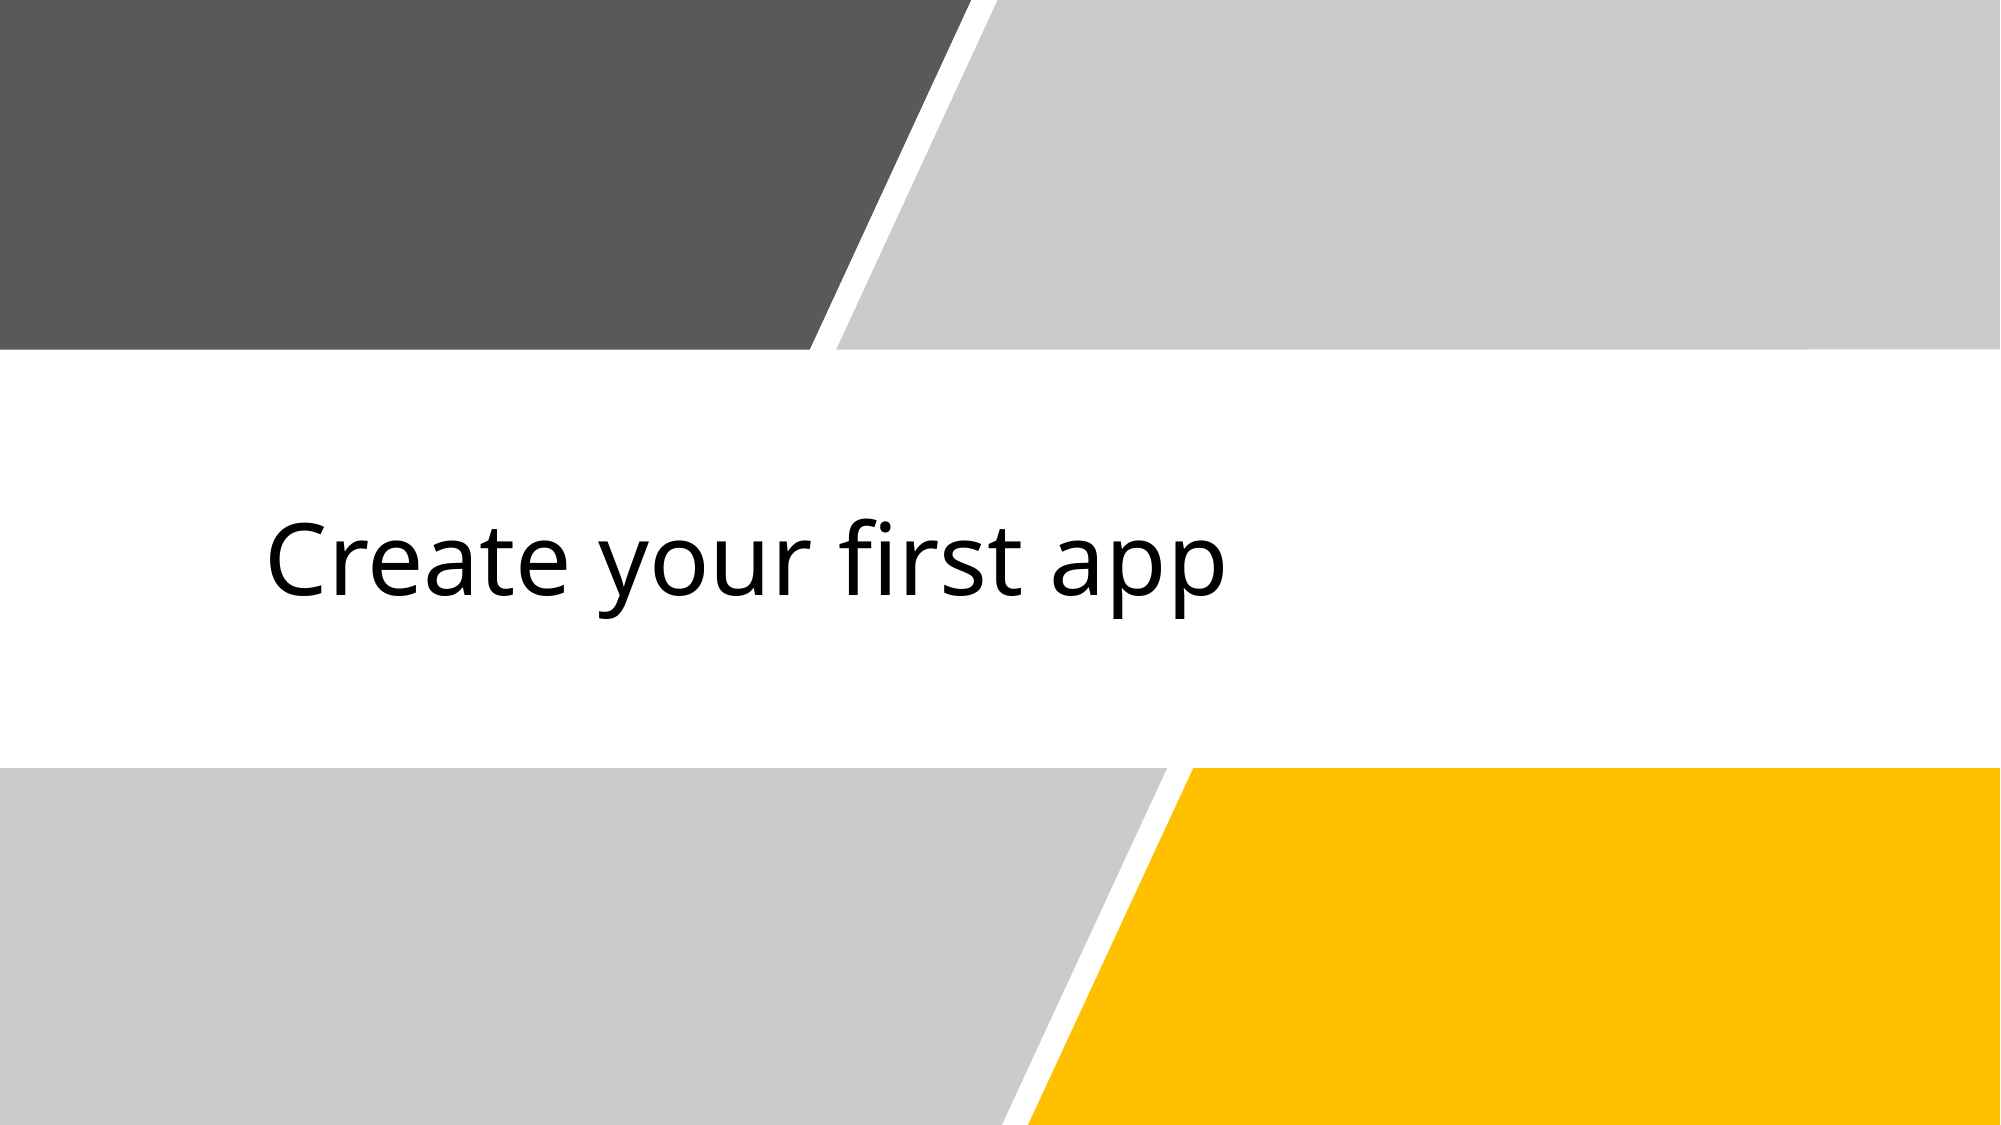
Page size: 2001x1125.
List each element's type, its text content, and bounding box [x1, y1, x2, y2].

text_box [0, 767, 1169, 1125]
text_box [1026, 767, 2000, 1125]
text_box [1007, 767, 1192, 1125]
text_box [834, 0, 2000, 351]
title Create your first app [249, 368, 1750, 625]
text_box [0, 0, 973, 351]
